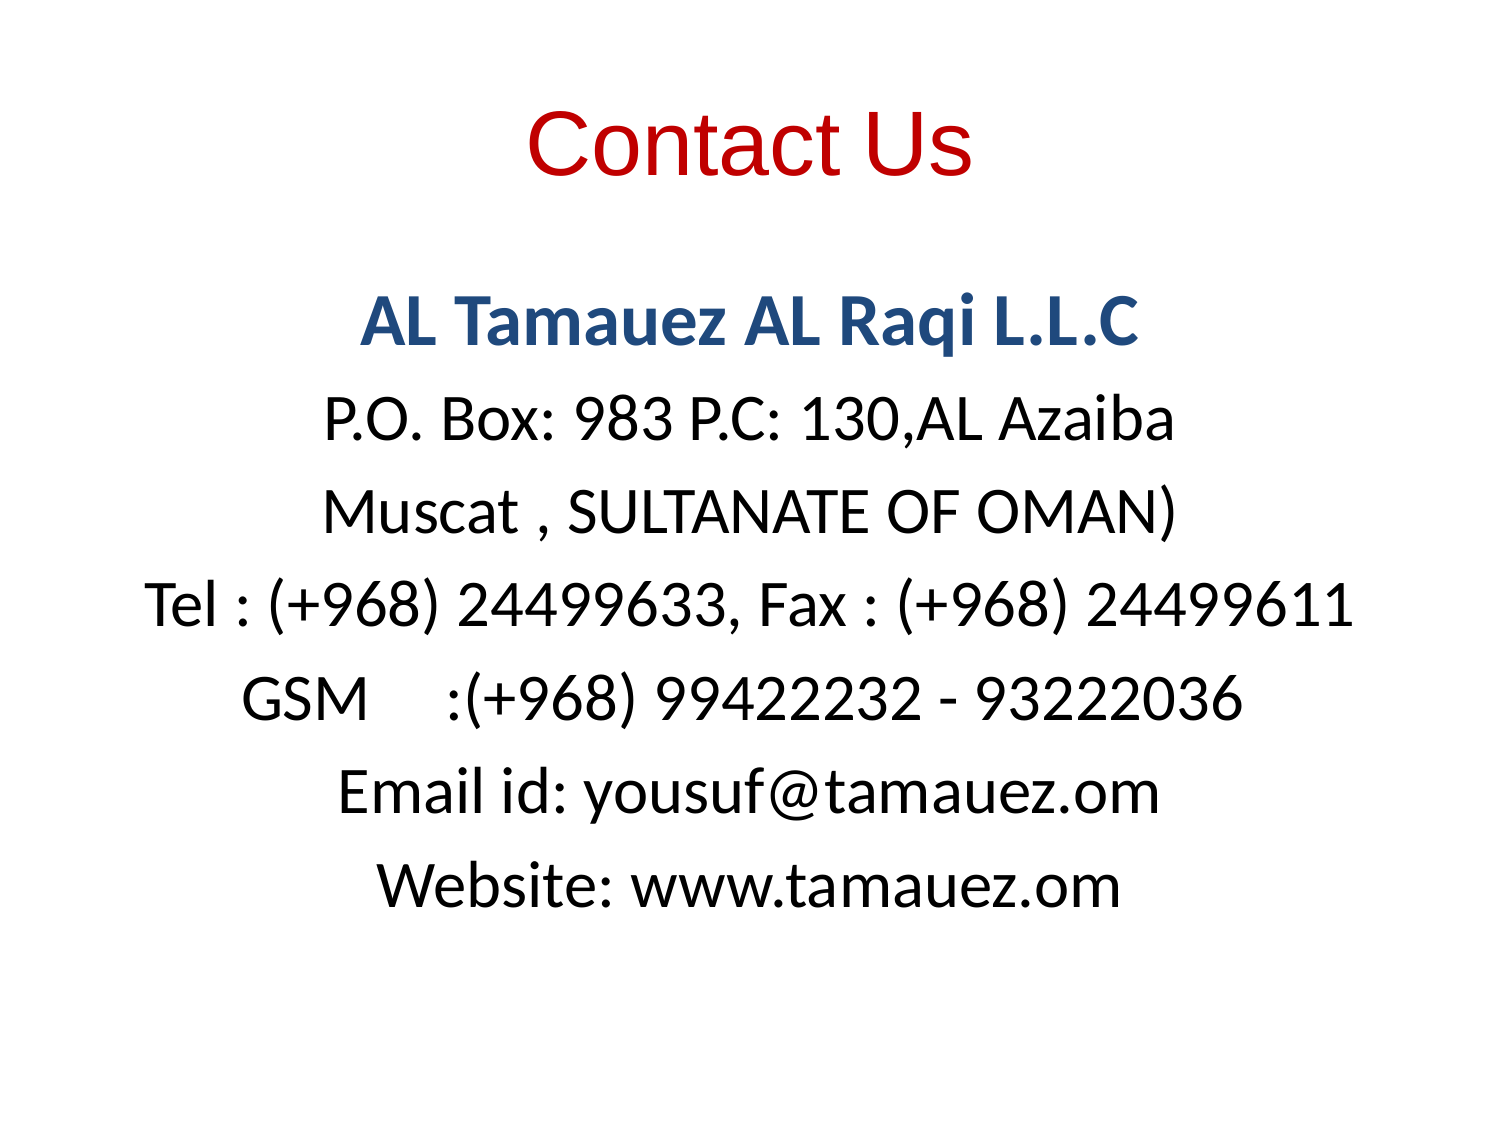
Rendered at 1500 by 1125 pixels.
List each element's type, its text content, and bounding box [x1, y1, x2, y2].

title Contact Us [75, 45, 1425, 233]
list AL Tamauez AL Raqi L.L.C P.O. Box: 983 P.C: 130,AL Azaiba Muscat , SULTANATE OF OMAN) Tel : (+968) 24499633, Fax : (+968) 24499611 GSM :(+968) 99422232 - 93222036 Email id: yousuf@tamauez.om Website: www.tamauez.om [75, 262, 1425, 1005]
